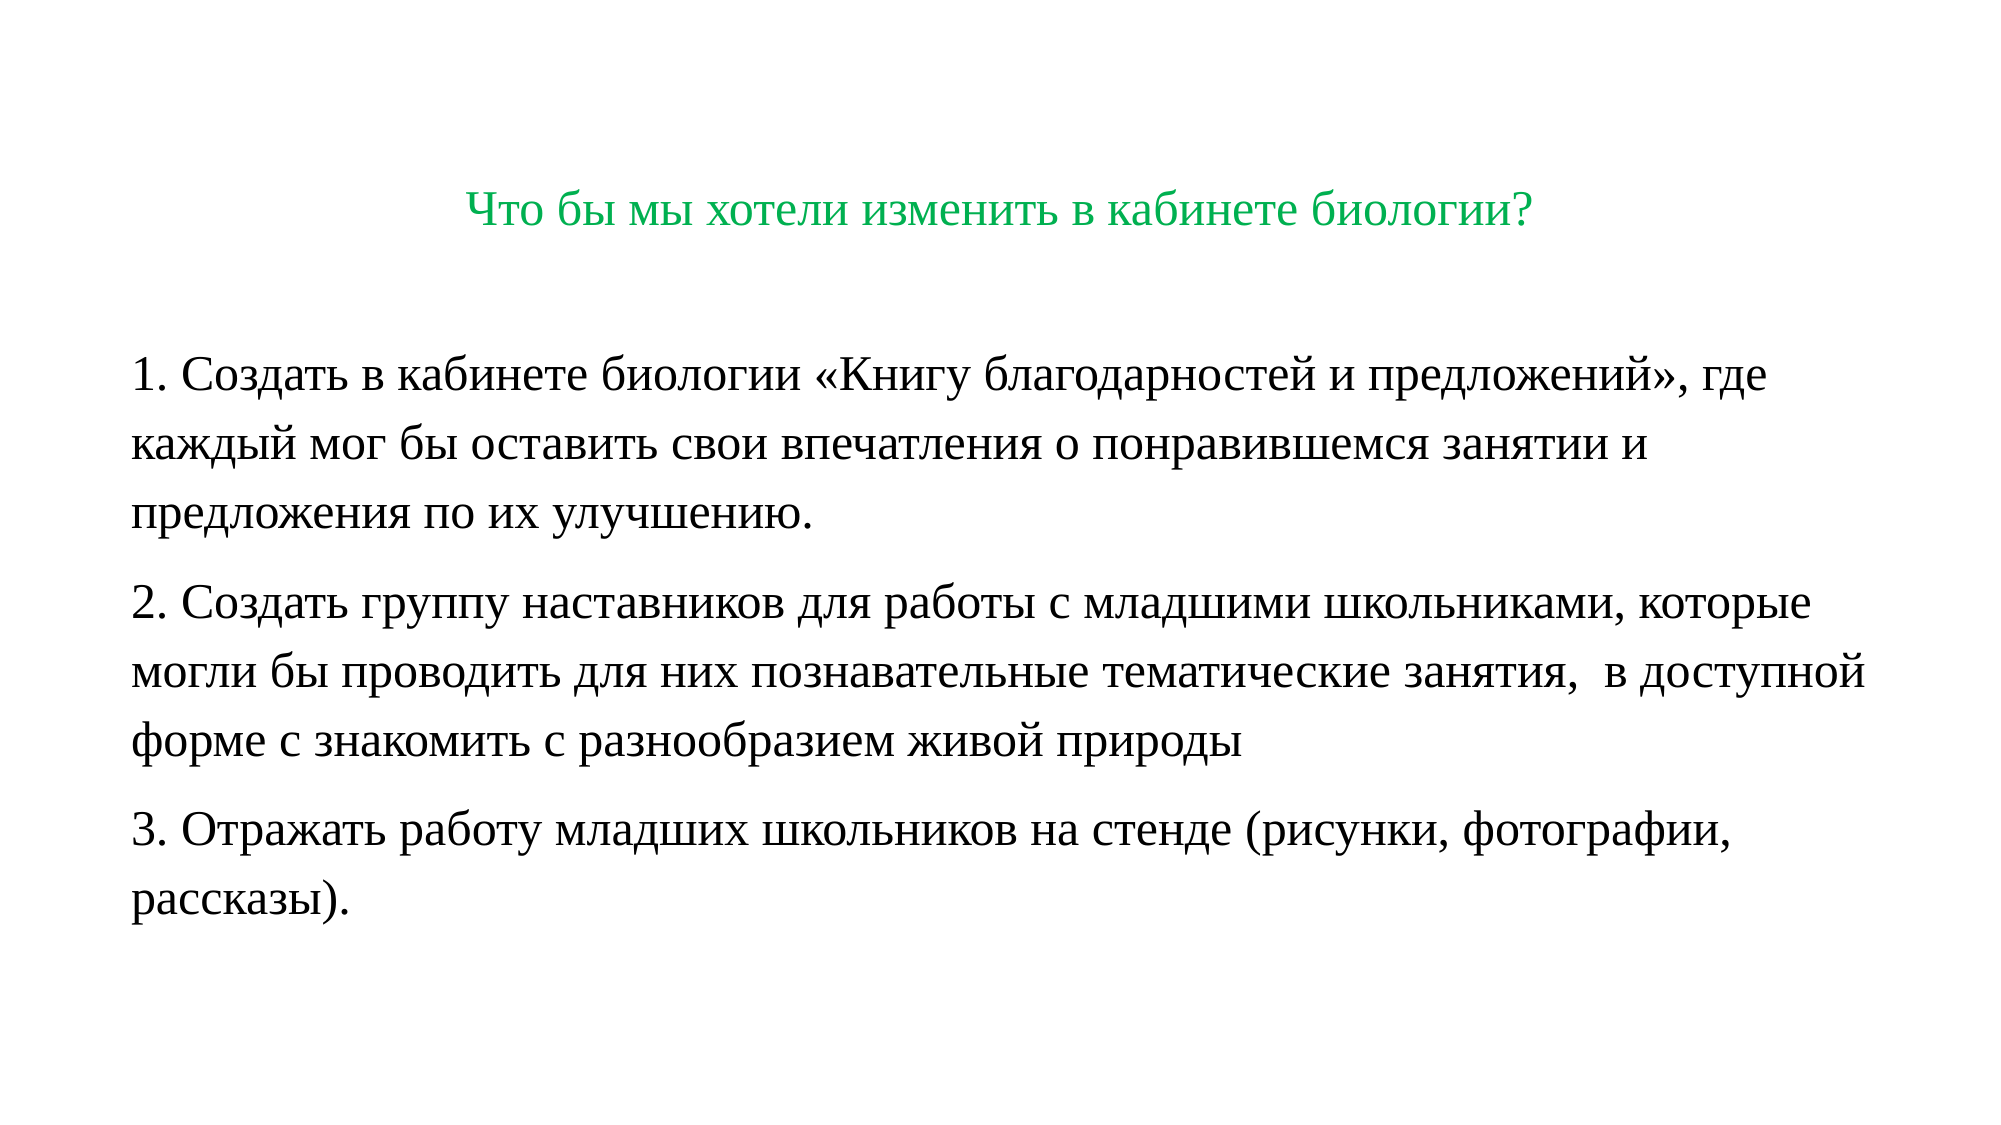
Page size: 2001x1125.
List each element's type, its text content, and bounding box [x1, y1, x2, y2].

title Что бы мы хотели изменить в кабинете биологии? [149, 74, 1851, 323]
text_box 1. Создать в кабинете биологии «Книгу благодарностей и предложений», где каждый мог бы оставить свои впечатления о понравившемся занятии и предложения по их улучшению. 2. Создать группу наставников для работы с младшими школьниками, которые могли бы проводить для них познавательные тематические занятия, в доступной форме с знакомить с разнообразием живой природы 3. Отражать работу младших школьников на стенде (рисунки, фотографии, рассказы). [116, 323, 1912, 933]
